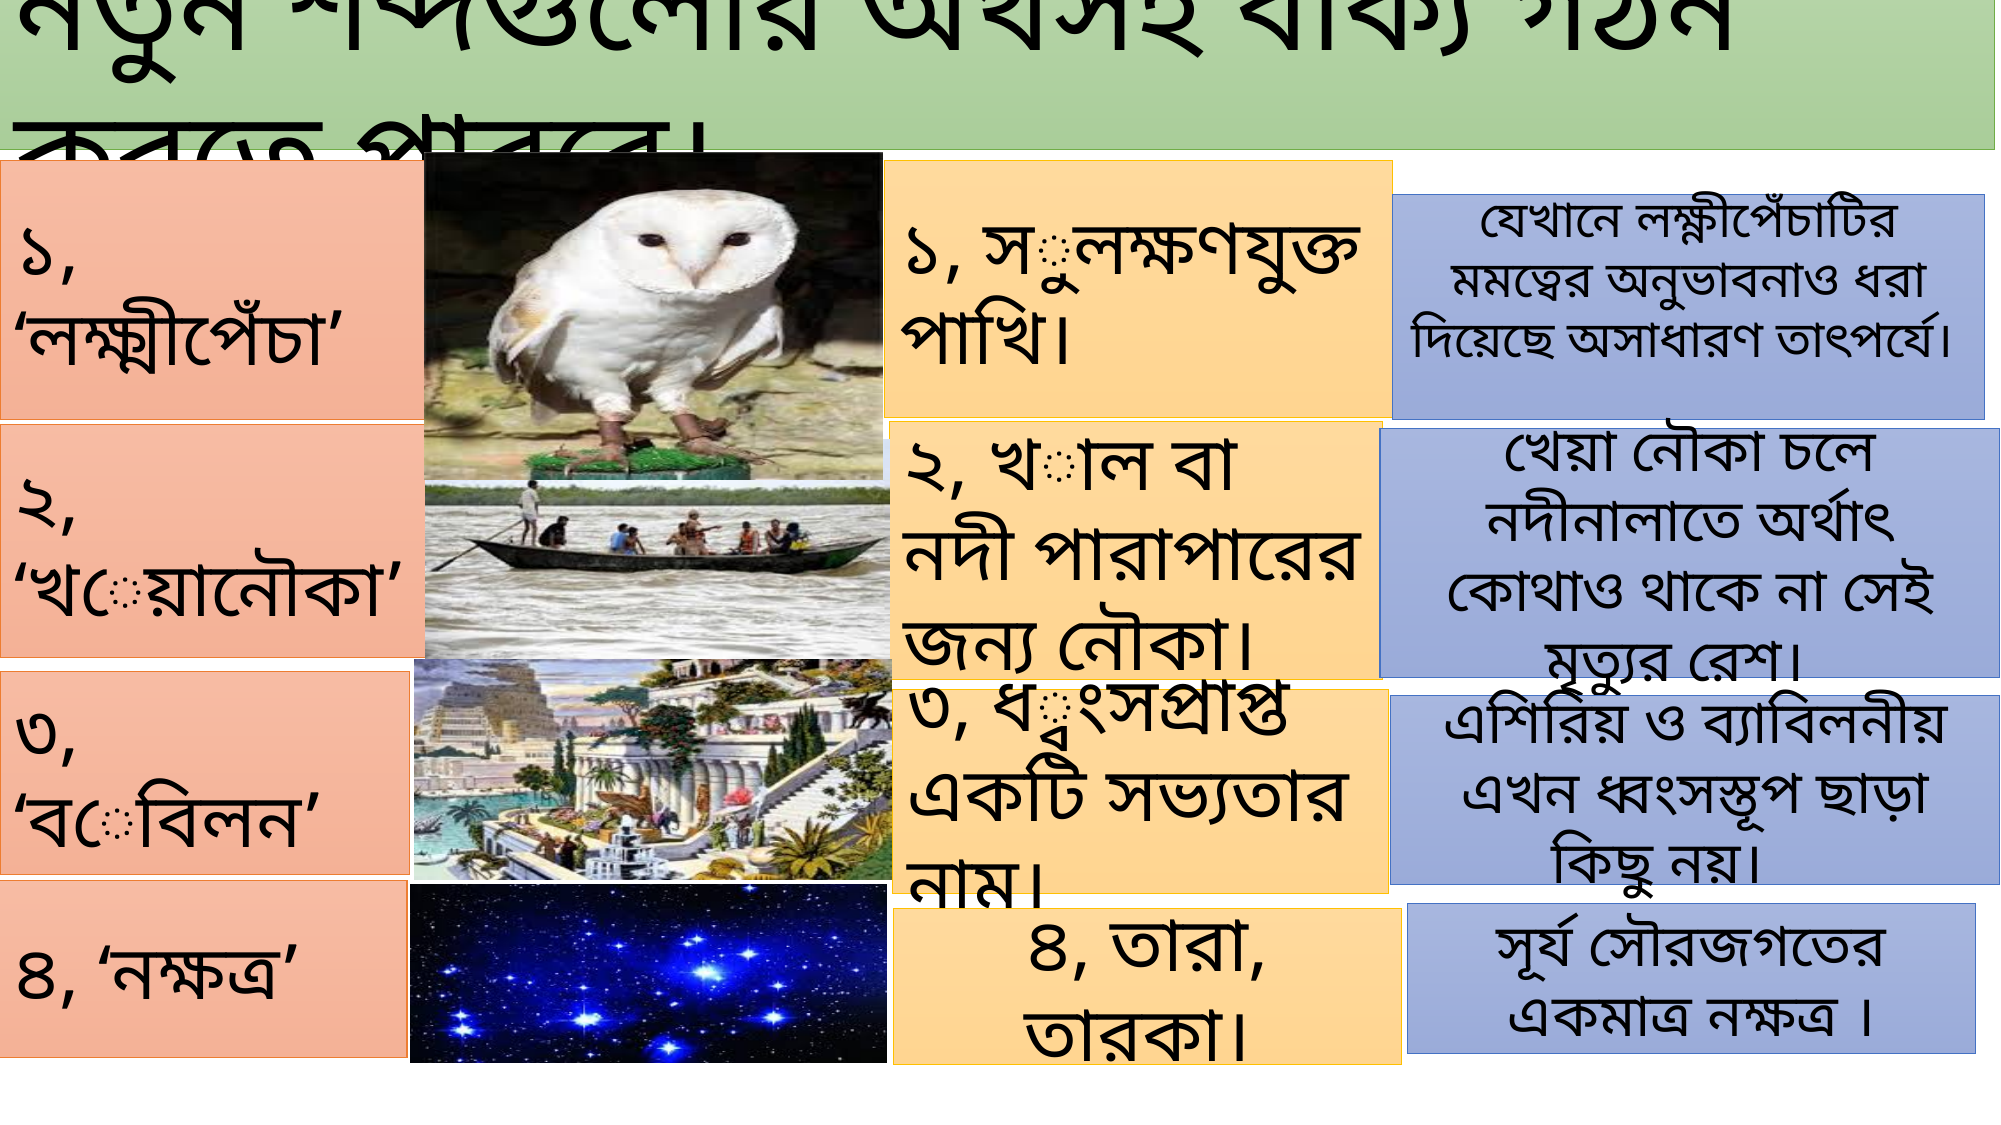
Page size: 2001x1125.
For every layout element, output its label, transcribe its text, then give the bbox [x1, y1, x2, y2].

text_box ২, ‘খেয়ানৌকা’ [0, 424, 425, 658]
text_box খেয়া নৌকা চলে নদীনালাতে অর্থাৎ কোথাও থাকে না সেই মৃত্যুর রেশ। [1379, 428, 2000, 678]
text_box ১, সুলক্ষণযুক্ত পাখি। [884, 160, 1393, 418]
picture [414, 152, 892, 880]
text_box যেখানে লক্ষ্ণীপেঁচাটির মমত্বের অনুভাবনাও ধরা দিয়েছে অসাধারণ তাৎপর্যে। [1392, 194, 1985, 420]
text_box ১, ‘লক্ষ্মীপেঁচা’ [0, 160, 424, 420]
picture [410, 884, 887, 1063]
text_box ৪, তারা, তারকা। [893, 908, 1402, 1065]
text_box এশিরিয় ও ব্যাবিলনীয় এখন ধ্বংসস্তূপ ছাড়া কিছু নয়। [1390, 695, 2000, 885]
text_box নতুন শব্দগুলোর অর্থসহ বাক্য গঠন করতে পারবে। [0, 0, 1995, 150]
text_box ২, খাল বা নদী পারাপারের জন্য নৌকা। [889, 421, 1383, 680]
text_box সূর্য সৌরজগতের একমাত্র নক্ষত্র । [1407, 903, 1976, 1054]
text_box ৪, ‘নক্ষত্র’ [0, 880, 408, 1058]
text_box ৩, ‘বেবিলন’ [0, 671, 410, 875]
text_box ৩, ধ্বংসপ্রাপ্ত একটি সভ্যতার নাম। [892, 689, 1389, 894]
